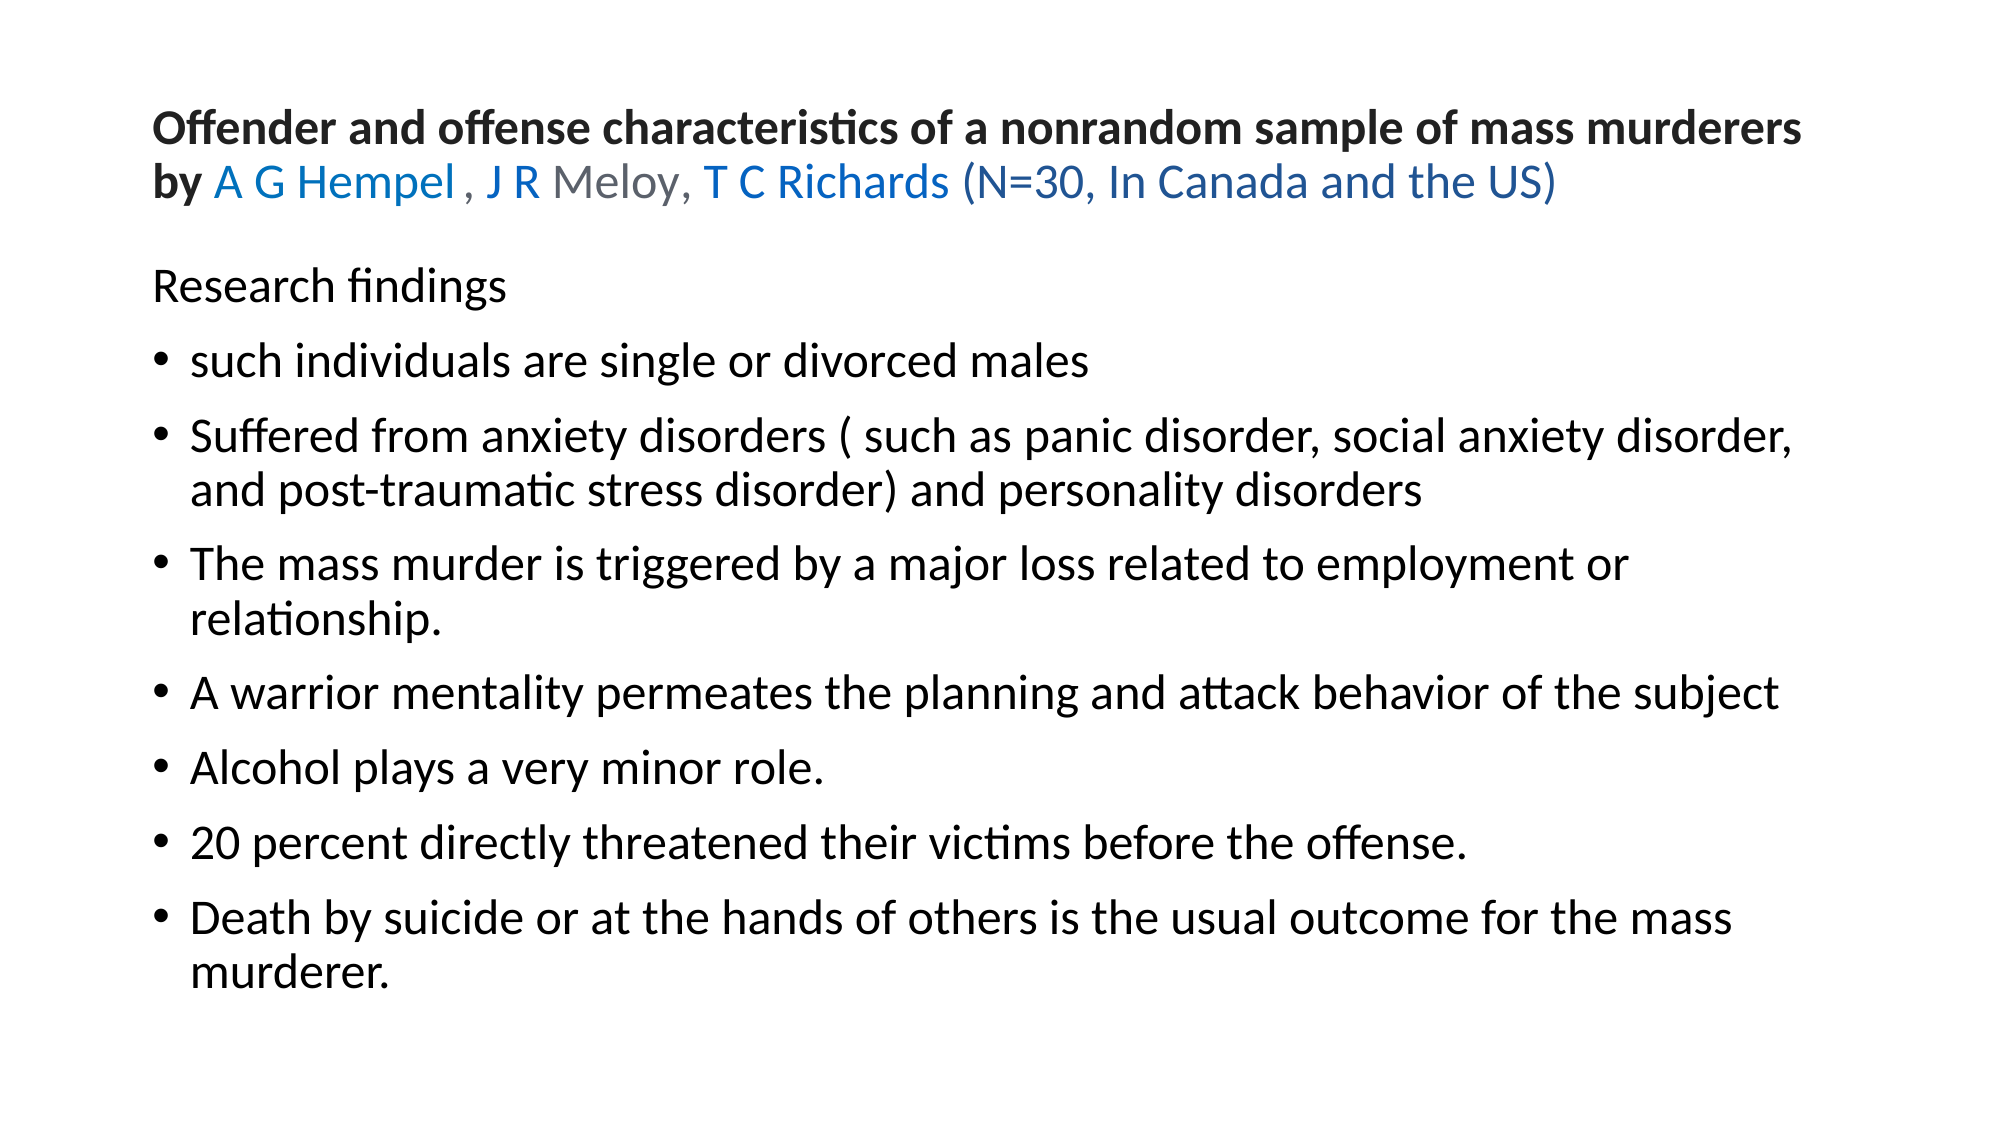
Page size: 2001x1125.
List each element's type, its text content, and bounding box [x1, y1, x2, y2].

title Offender and offense characteristics of a nonrandom sample of mass murderers by A G Hempel , J R Meloy, T C Richards (N=30, In Canada and the US) [137, 59, 1863, 251]
list Research findings such individuals are single or divorced males Suffered from anxiety disorders ( such as panic disorder, social anxiety disorder, and post-traumatic stress disorder) and personality disorders The mass murder is triggered by a major loss related to employment or relationship. A warrior mentality permeates the planning and attack behavior of the subject Alcohol plays a very minor role. 20 percent directly threatened their victims before the offense. Death by suicide or at the hands of others is the usual outcome for the mass murderer. [137, 251, 1863, 1079]
